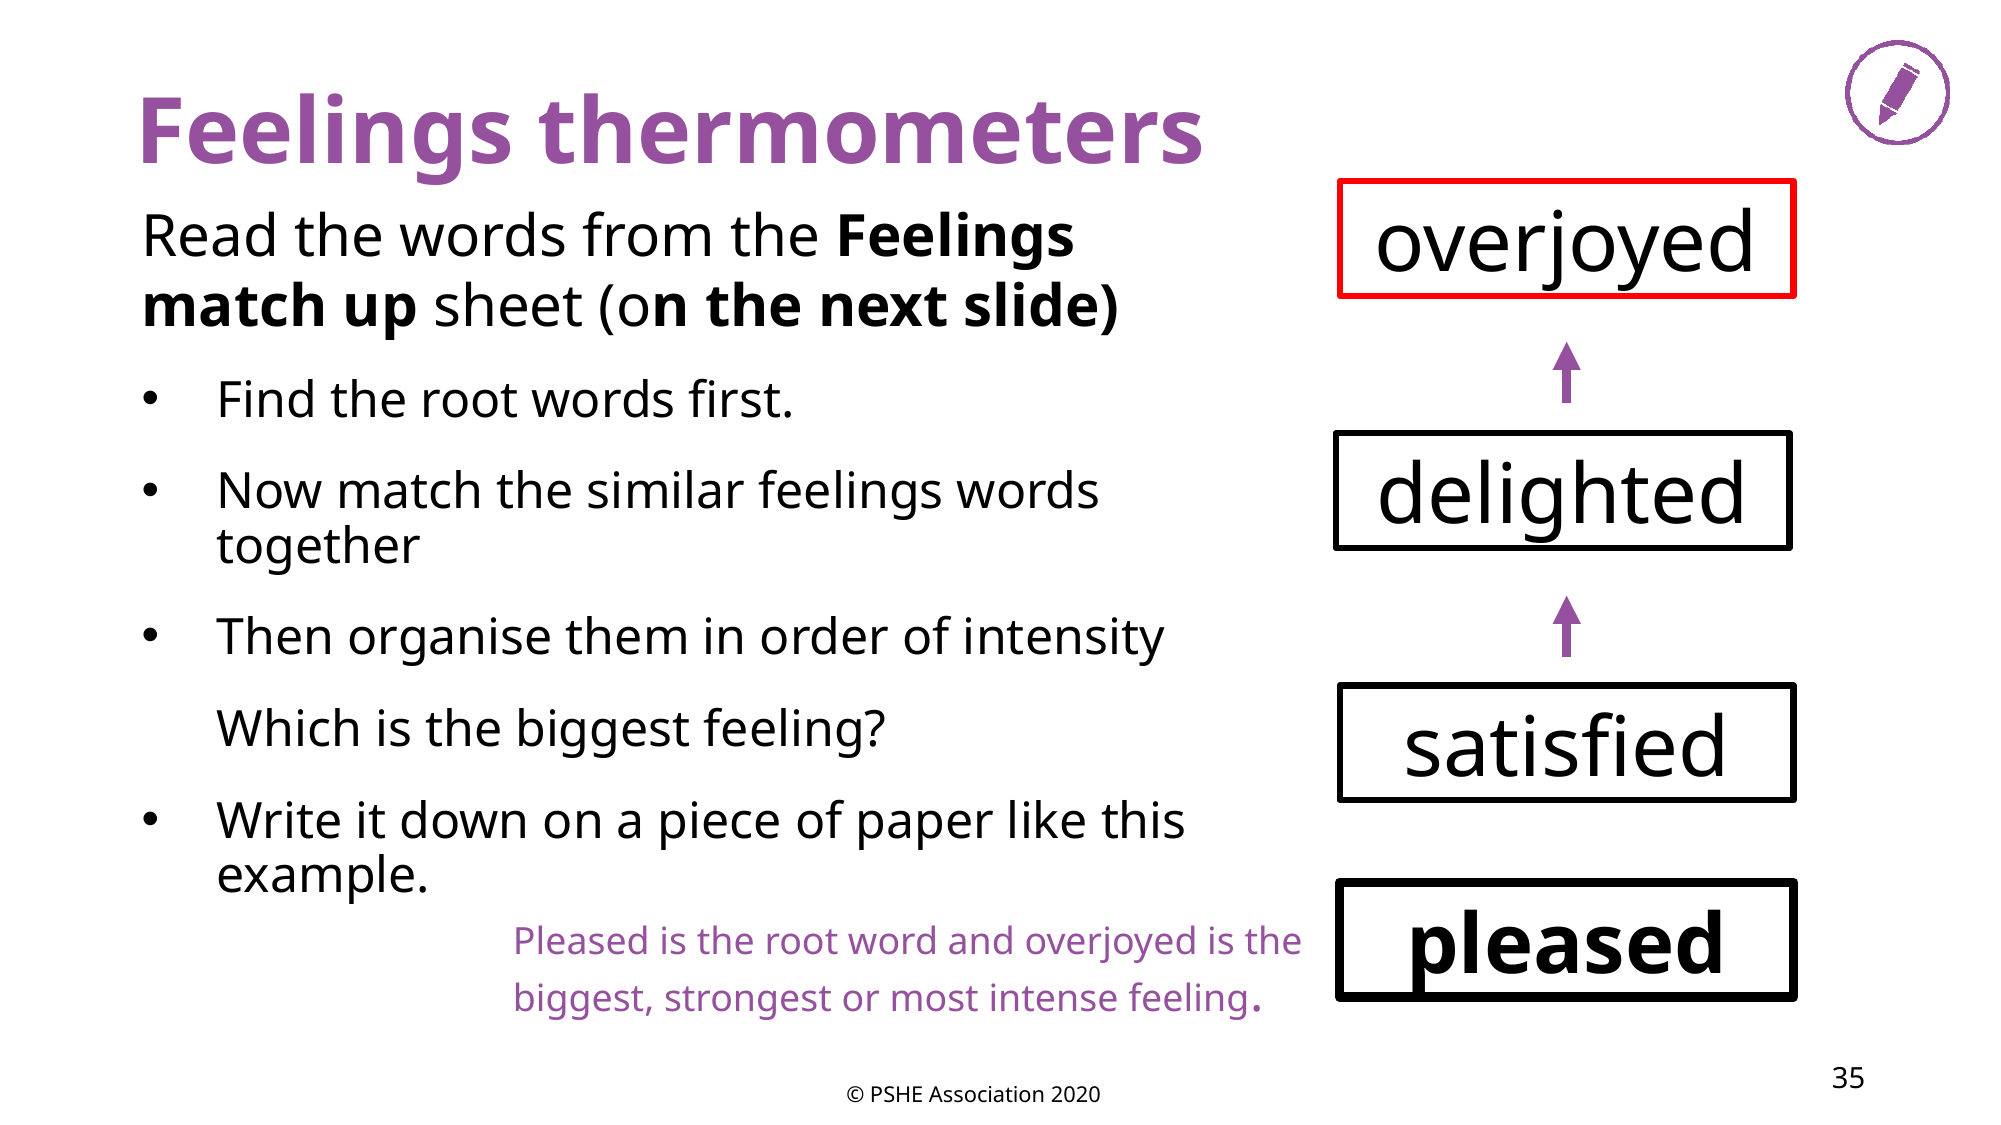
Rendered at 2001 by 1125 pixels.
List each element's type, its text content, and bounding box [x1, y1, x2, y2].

text_box Read the words from the Feelings match up sheet (on the next slide) [126, 190, 1289, 346]
text_box delighted [1335, 433, 1790, 549]
text_box Pleased is the root word and overjoyed is the biggest, strongest or most intense feeling. [498, 909, 1330, 1030]
text_box pleased [1339, 882, 1794, 998]
slide_number 35 [1816, 1049, 1923, 1110]
text_box overjoyed [1339, 181, 1794, 296]
text_box Find the root words first. Now match the similar feelings words together Then organise them in order of intensity Which is the biggest feeling? Write it down on a piece of paper like this example. [126, 346, 1280, 1008]
text_box satisfied [1339, 685, 1794, 801]
text_box Feelings thermometers [120, 64, 1330, 190]
picture [1845, 40, 1950, 145]
footer © PSHE Association 2020 [0, 1060, 2000, 1121]
